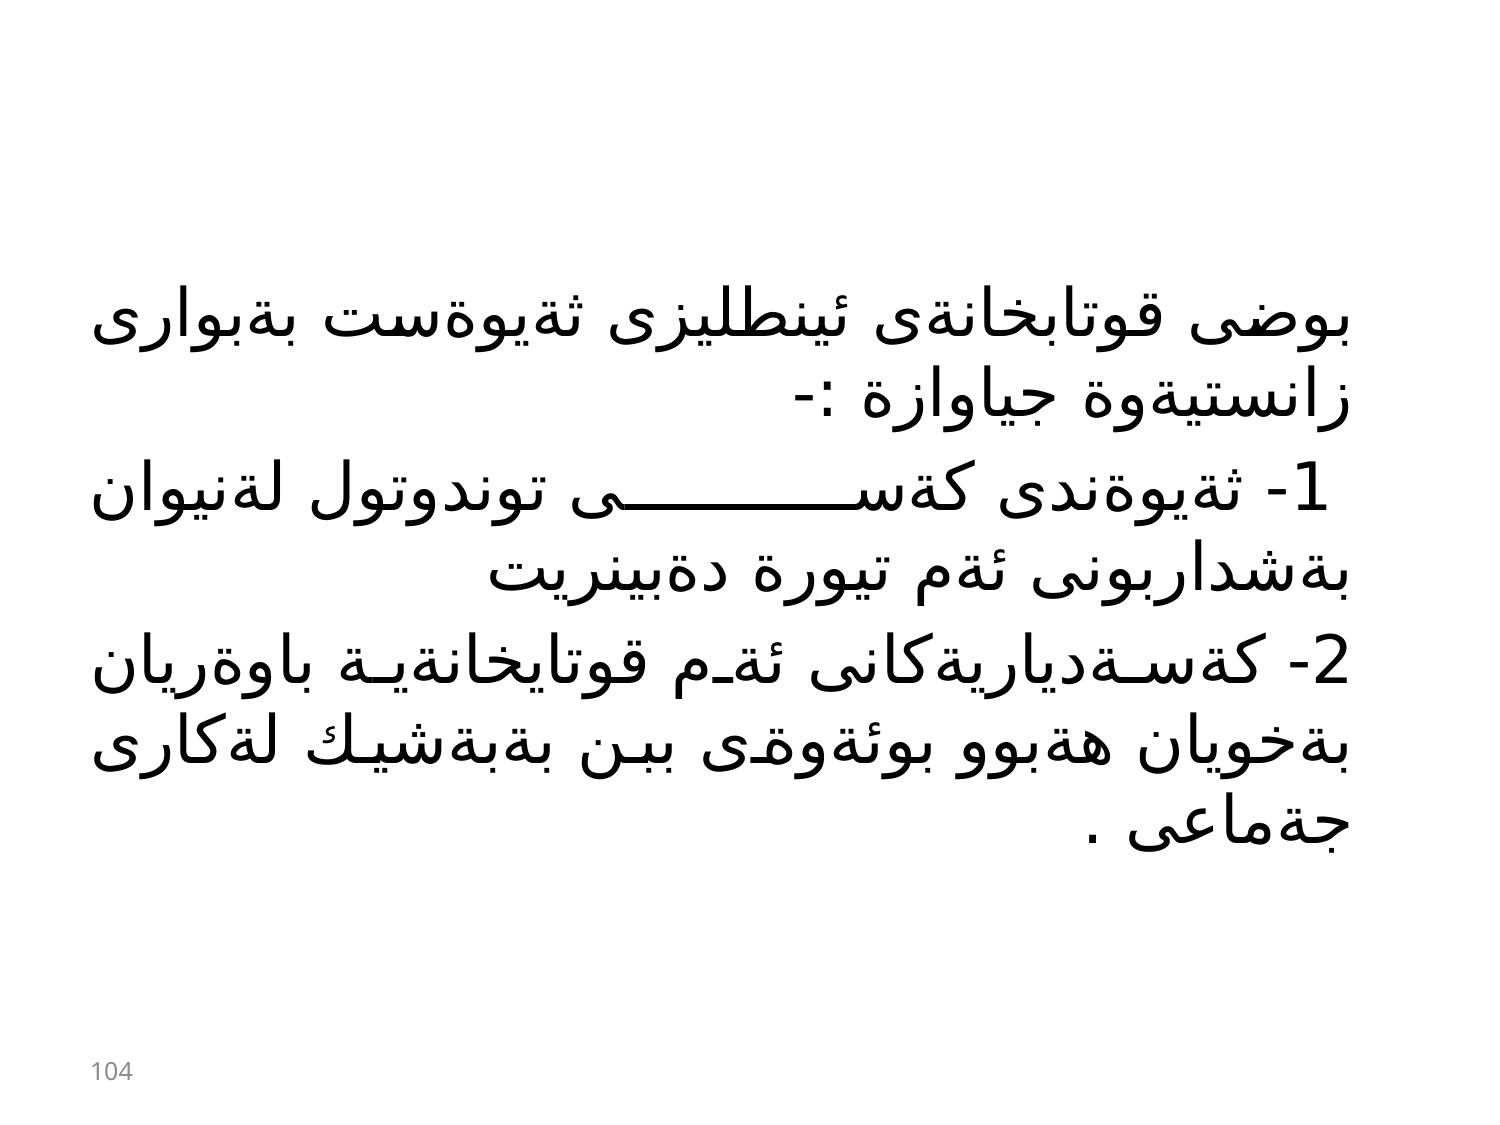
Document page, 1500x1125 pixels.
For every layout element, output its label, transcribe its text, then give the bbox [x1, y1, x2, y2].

slide_number 104 [75, 1042, 425, 1103]
list بوضى قوتابخانةى ئينطليزى ثةيوةست بةبوارى زانستيةوة جياوازة :- 1- ثةيوةندى كةسى توندوتول لةنيوان بةشداربونى ئةم تيورة دةبينريت 2- كةسةدياريةكانى ئةم قوتايخانةية باوةريان بةخويان هةبوو بوئةوةى ببن بةبةشيك لةكارى جةماعى . [75, 262, 1425, 1005]
